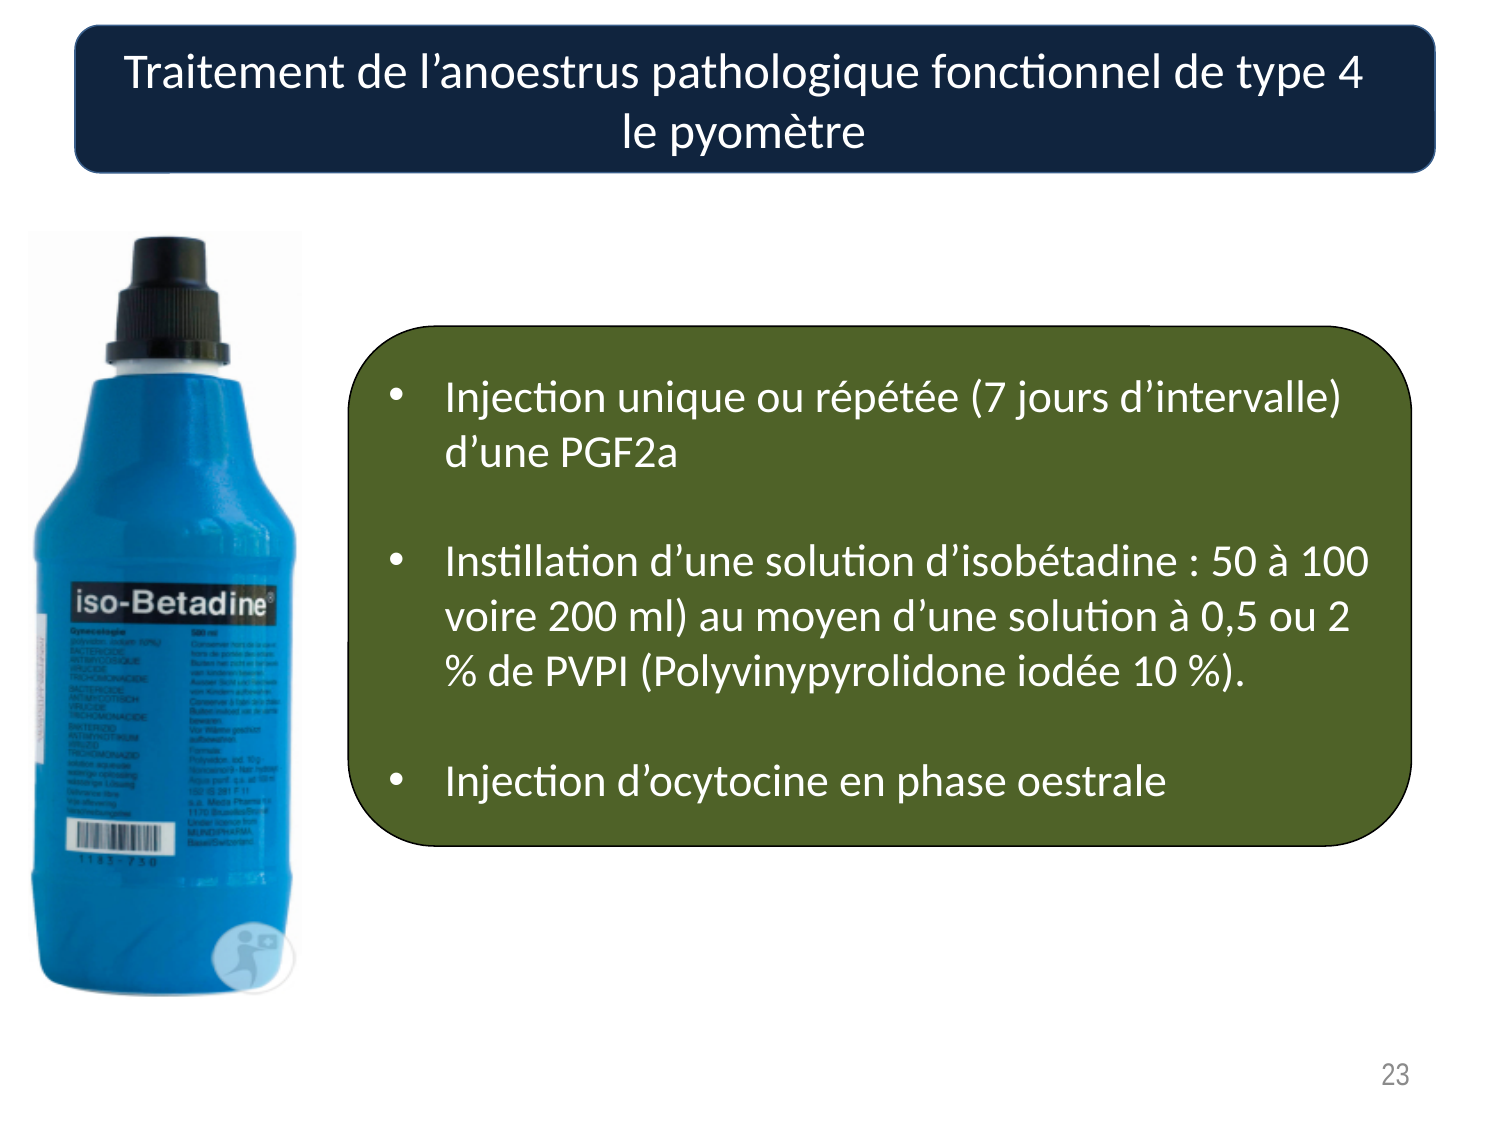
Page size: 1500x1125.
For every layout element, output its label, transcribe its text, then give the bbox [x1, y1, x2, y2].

text_box Traitement de l’anoestrus pathologique fonctionnel de type 4 le pyomètre [72, 23, 1438, 175]
picture [28, 231, 302, 1000]
text_box Injection unique ou répétée (7 jours d’intervalle) d’une PGF2a Instillation d’une solution d’isobétadine : 50 à 100 voire 200 ml) au moyen d’une solution à 0,5 ou 2 % de PVPI (Polyvinypyrolidone iodée 10 %). Injection d’ocytocine en phase oestrale [346, 324, 1414, 849]
slide_number 23 [1074, 1042, 1425, 1103]
